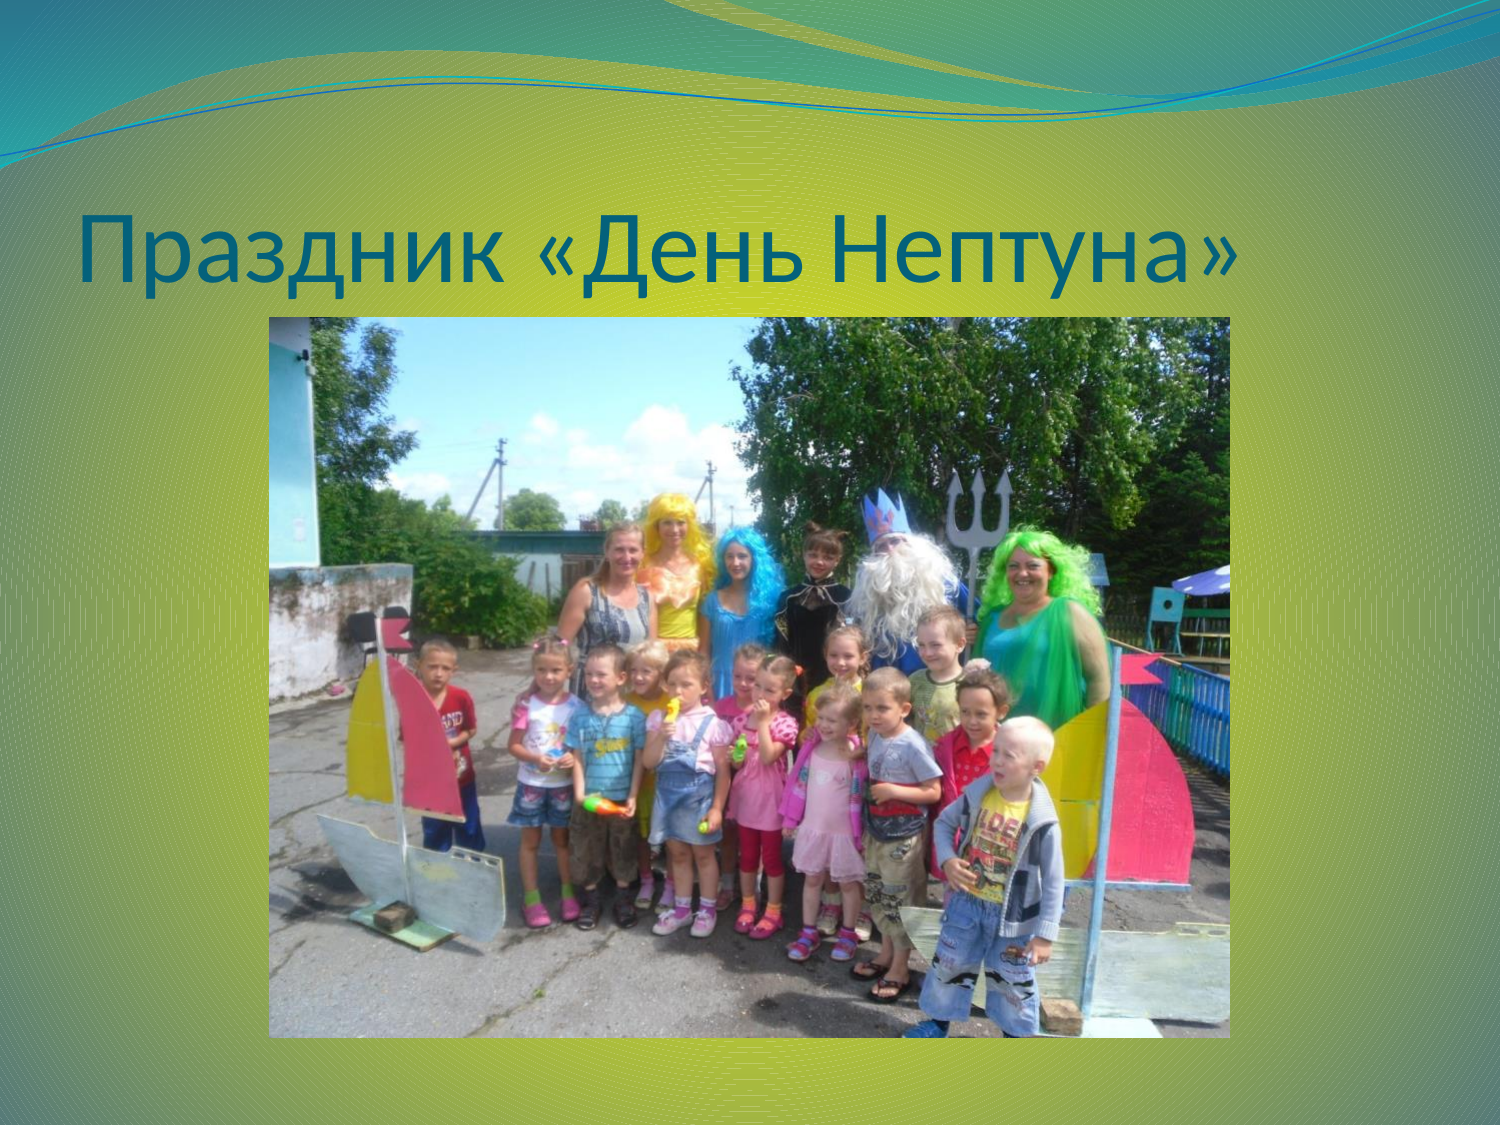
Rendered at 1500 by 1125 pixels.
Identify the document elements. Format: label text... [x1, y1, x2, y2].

title Праздник «День Нептуна» [75, 115, 1425, 303]
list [269, 317, 1231, 1038]
